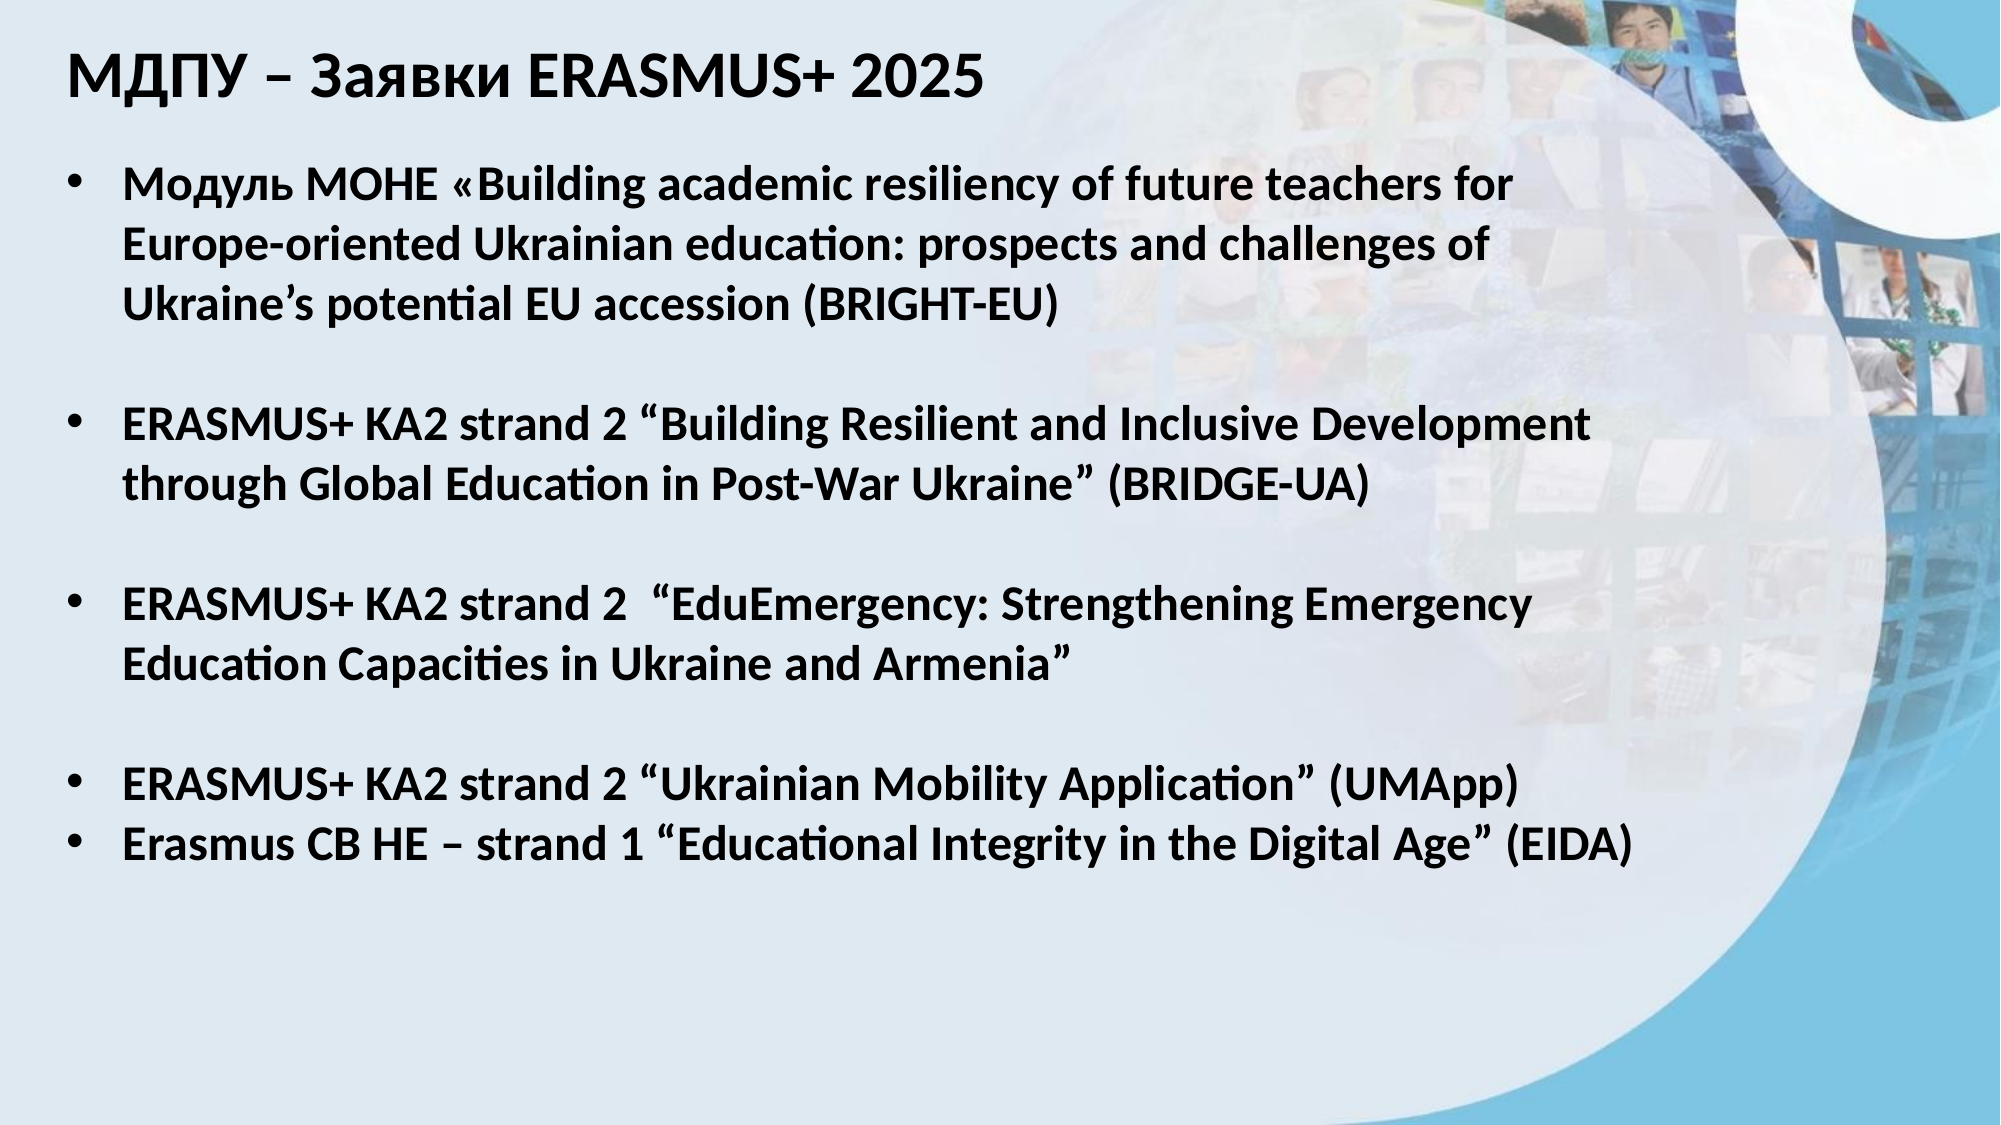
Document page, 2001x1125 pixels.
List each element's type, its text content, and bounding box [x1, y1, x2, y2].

list Модуль МОНЕ «Building academic resiliency of future teachers for Europe-oriented Ukrainian education: prospects and challenges of Ukraine’s potential EU accession (BRIGHT-EU) ERASMUS+ KA2 strand 2 “Building Resilient and Inclusive Development through Global Education in Post-War Ukraine” (BRIDGE-UA) ERASMUS+ KA2 strand 2 “EduEmergency: Strengthening Emergency Education Capacities in Ukraine and Armenia” ERASMUS+ KA2 strand 2 “Ukrainian Mobility Application” (UMApp) Erasmus CB HE – strand 1 “Educational Integrity in the Digital Age” (EIDA) [66, 149, 1688, 958]
title МДПУ – Заявки ERASMUS+ 2025 [66, 31, 1128, 113]
picture [0, 0, 2000, 1125]
